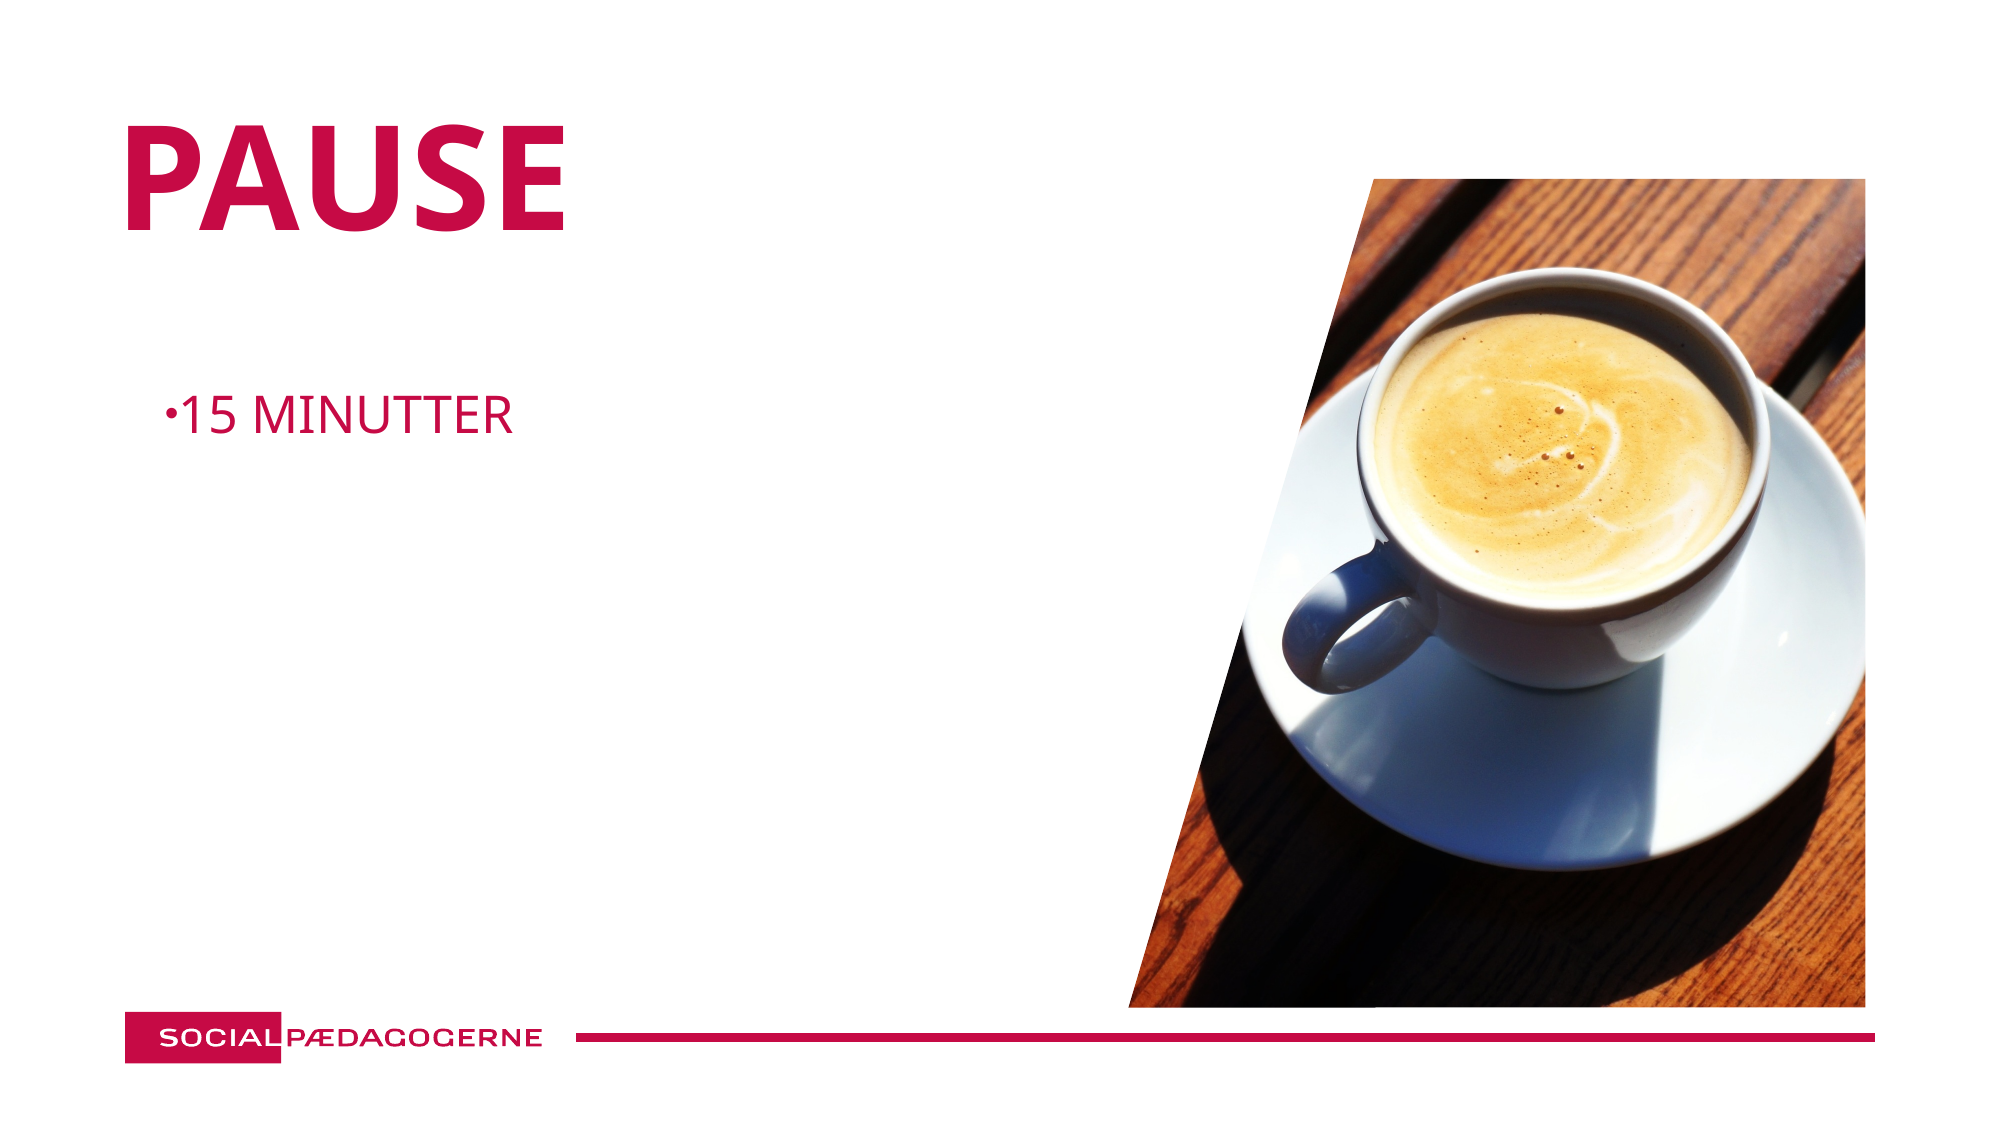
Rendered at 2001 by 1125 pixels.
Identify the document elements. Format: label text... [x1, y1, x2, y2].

list 15 MINUTTER [105, 296, 1012, 958]
list PAUSE [100, 116, 1129, 242]
picture [1128, 178, 1866, 1008]
